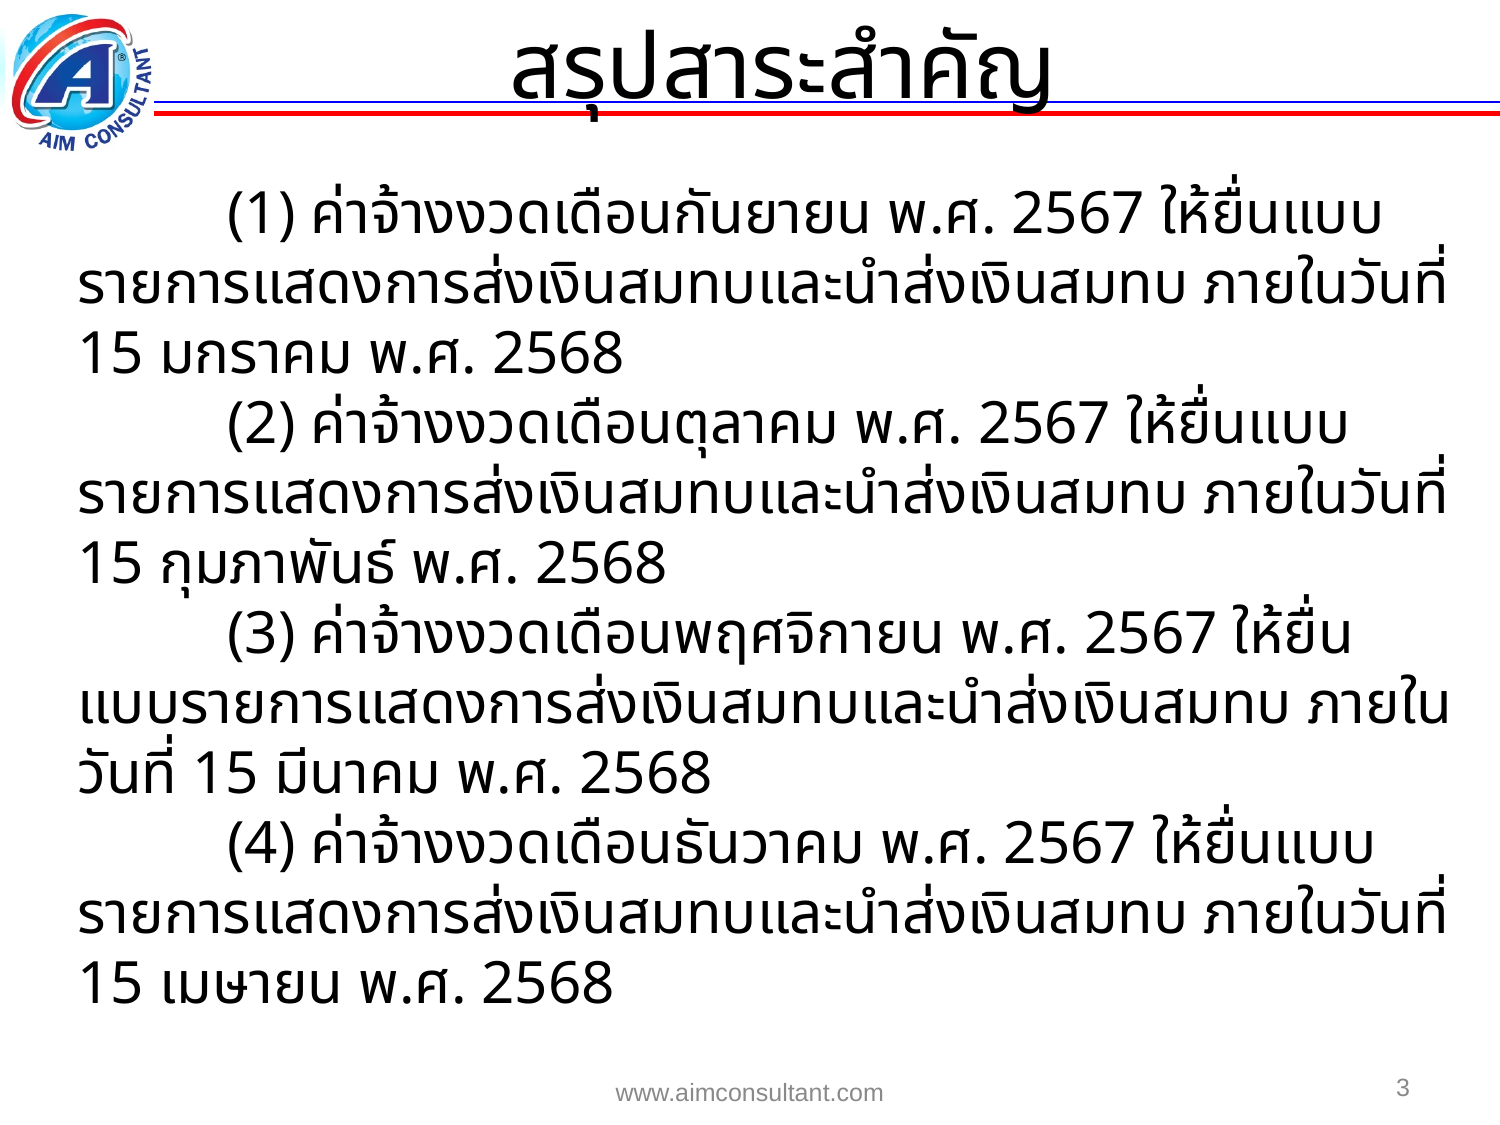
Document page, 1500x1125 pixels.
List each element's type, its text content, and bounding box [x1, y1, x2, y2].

text_box (1) ค่าจ้างงวดเดือนกันยายน พ.ศ. 2567 ให้ยื่นแบบรายการแสดงการส่งเงินสมทบและนำส่งเงินสมทบ ภายในวันที่ 15 มกราคม พ.ศ. 2568 (2) ค่าจ้างงวดเดือนตุลาคม พ.ศ. 2567 ให้ยื่นแบบรายการแสดงการส่งเงินสมทบและนำส่งเงินสมทบ ภายในวันที่ 15 กุมภาพันธ์ พ.ศ. 2568 (3) ค่าจ้างงวดเดือนพฤศจิกายน พ.ศ. 2567 ให้ยื่นแบบรายการแสดงการส่งเงินสมทบและนำส่งเงินสมทบ ภายในวันที่ 15 มีนาคม พ.ศ. 2568 (4) ค่าจ้างงวดเดือนธันวาคม พ.ศ. 2567 ให้ยื่นแบบรายการแสดงการส่งเงินสมทบและนำส่งเงินสมทบ ภายในวันที่ 15 เมษายน พ.ศ. 2568 [34, 167, 1469, 1023]
footer www.aimconsultant.com [512, 1061, 988, 1122]
picture [5, 7, 154, 155]
slide_number 3 [1074, 1056, 1425, 1117]
text_box สรุปสาระสำคัญ [108, 0, 1459, 129]
